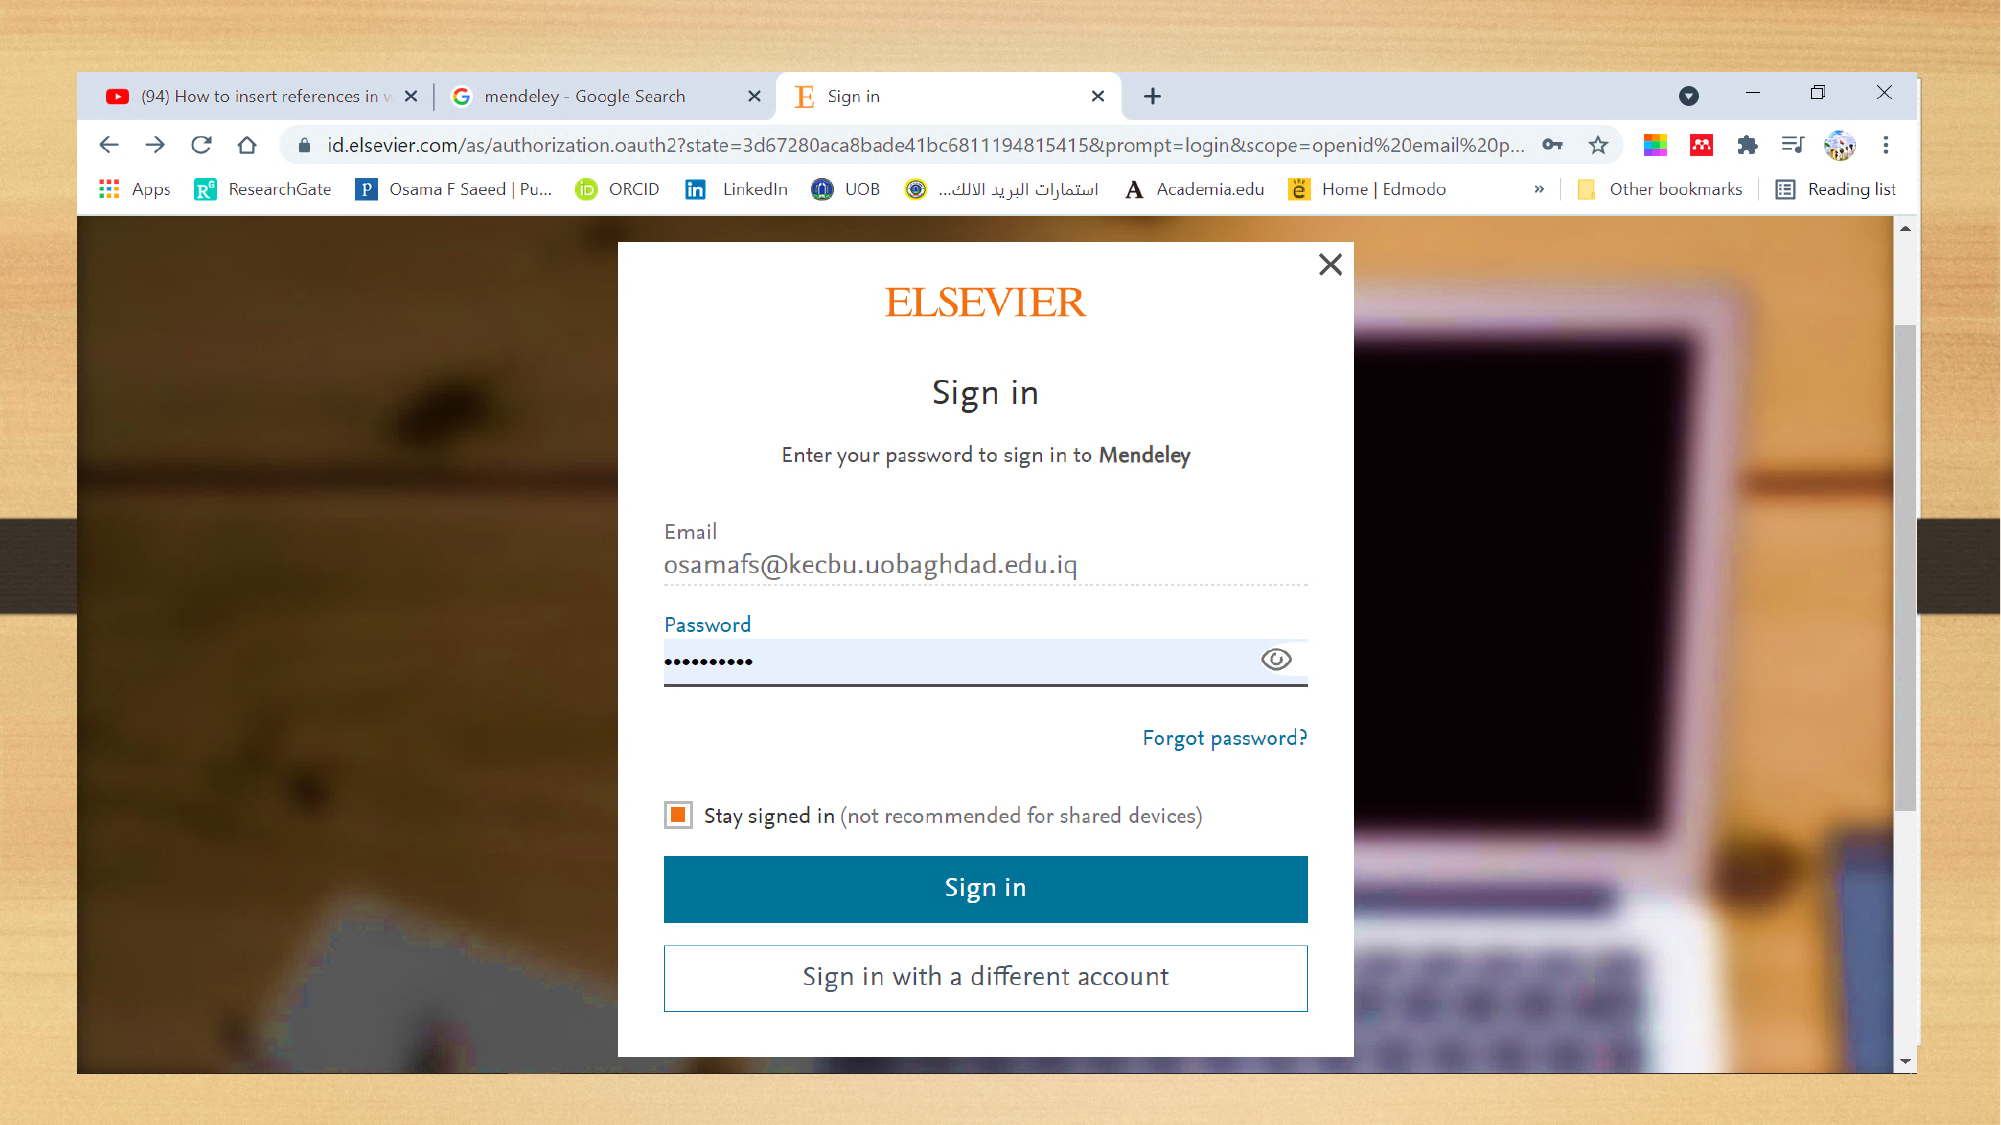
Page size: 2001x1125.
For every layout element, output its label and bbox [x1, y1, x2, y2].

list [77, 72, 1917, 1074]
picture [0, 0, 2001, 1125]
